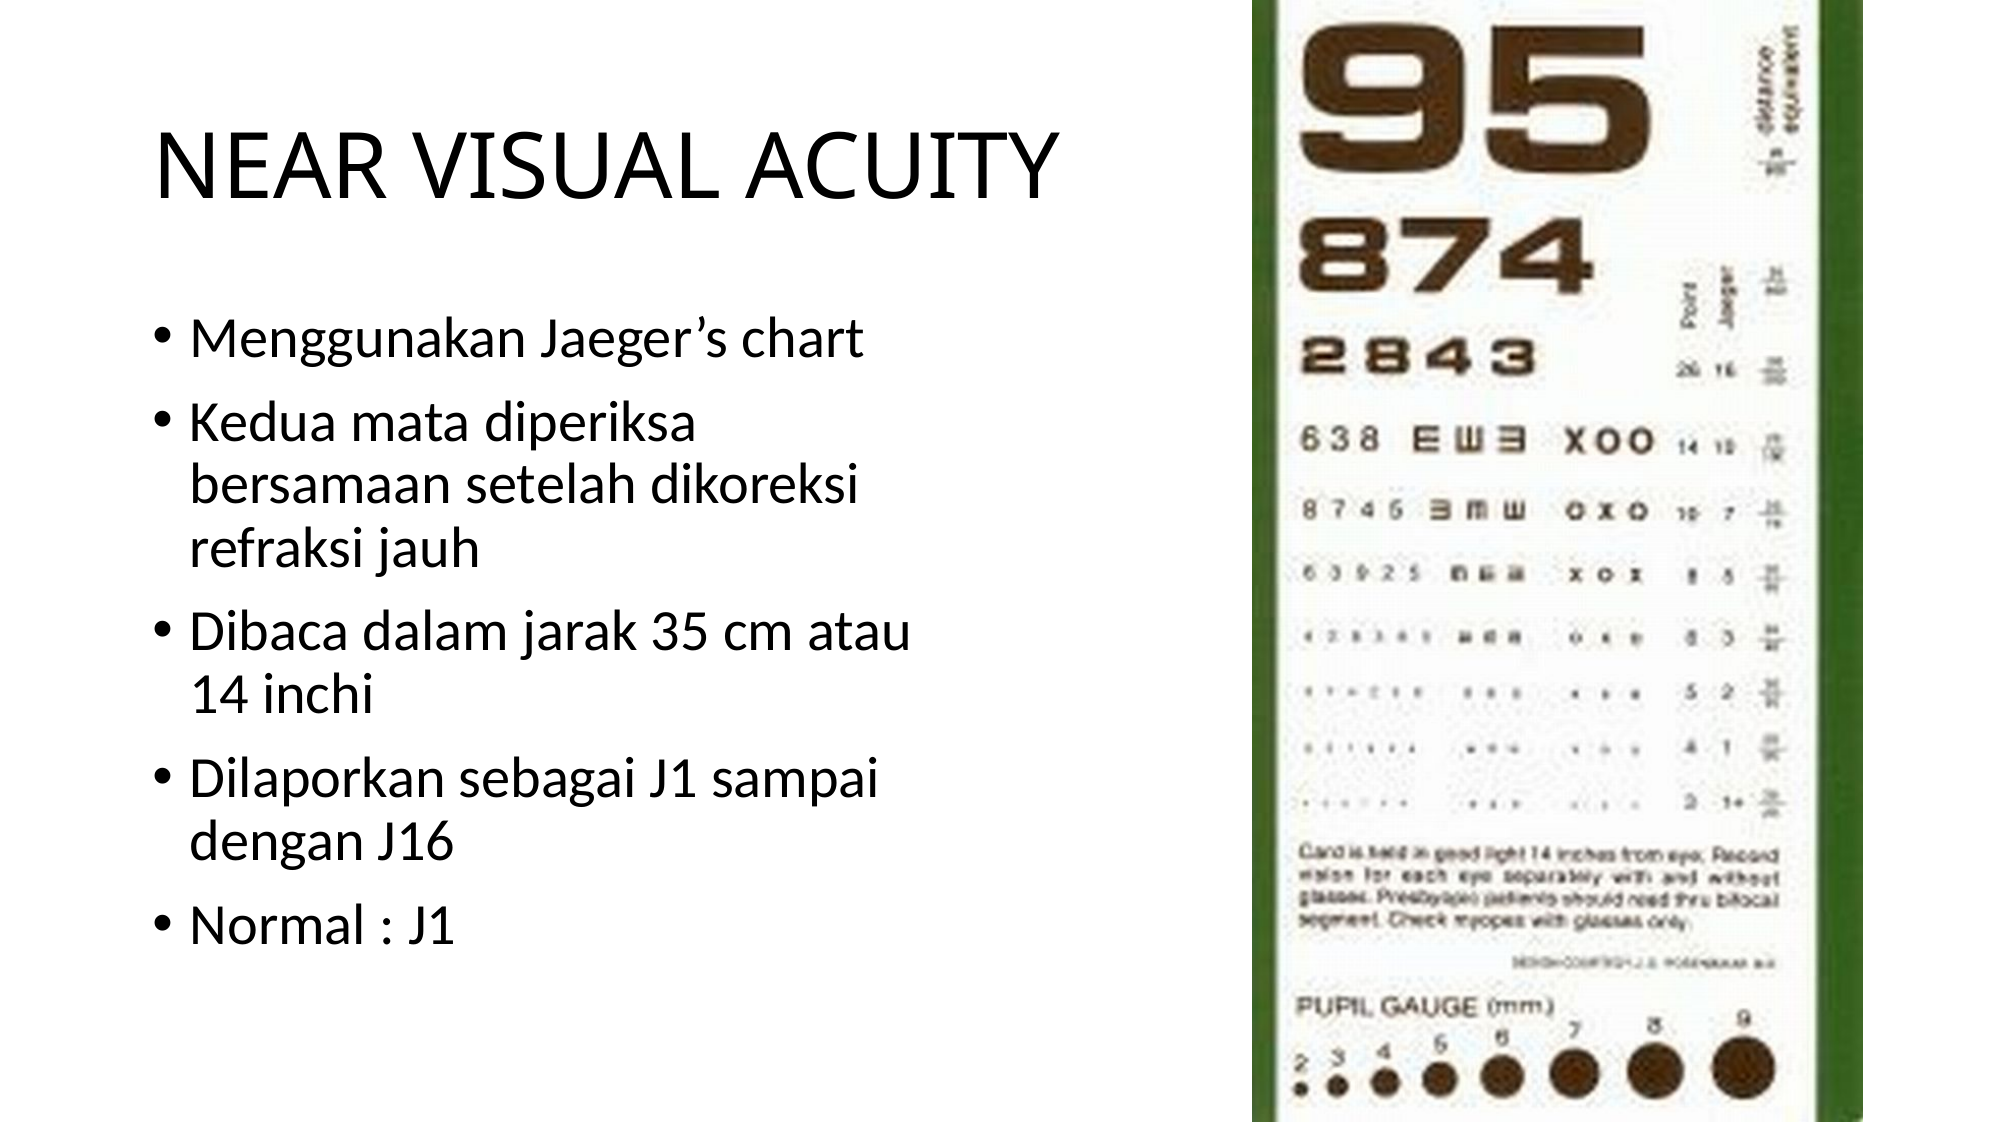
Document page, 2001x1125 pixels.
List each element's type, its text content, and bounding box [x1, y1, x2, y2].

title NEAR VISUAL ACUITY [137, 59, 1252, 278]
list Menggunakan Jaeger’s chart Kedua mata diperiksa bersamaan setelah dikoreksi refraksi jauh Dibaca dalam jarak 35 cm atau 14 inchi Dilaporkan sebagai J1 sampai dengan J16 Normal : J1 [137, 299, 975, 1014]
picture [1252, 0, 1863, 1122]
